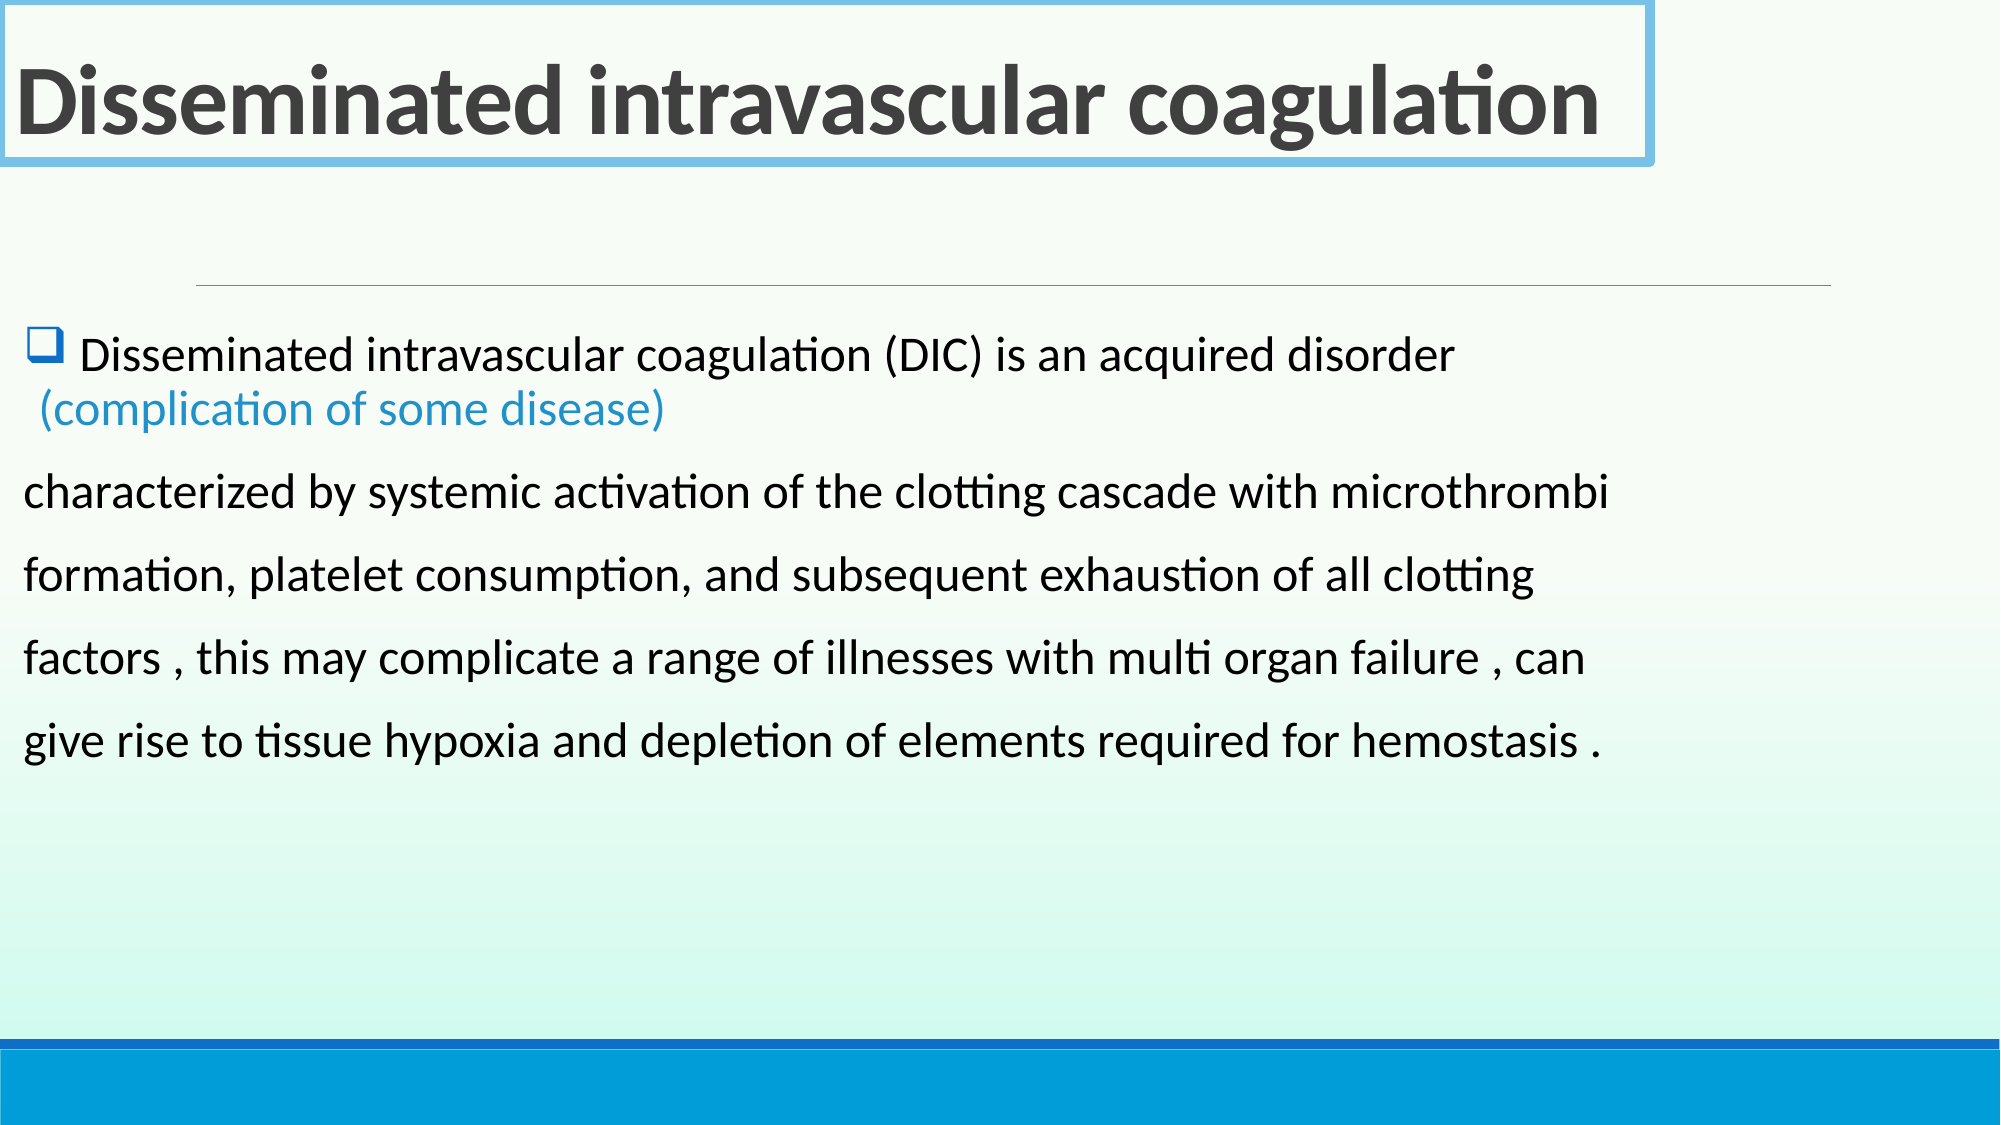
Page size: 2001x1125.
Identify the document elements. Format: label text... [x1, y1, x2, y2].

title Disseminated intravascular coagulation [0, 0, 1650, 163]
list Disseminated intravascular coagulation (DIC) is an acquired disorder (complication of some disease) characterized by systemic activation of the clotting cascade with microthrombi formation, platelet consumption, and subsequent exhaustion of all clotting factors , this may complicate a range of illnesses with multi organ failure , can give rise to tissue hypoxia and depletion of elements required for hemostasis . [23, 320, 1674, 981]
